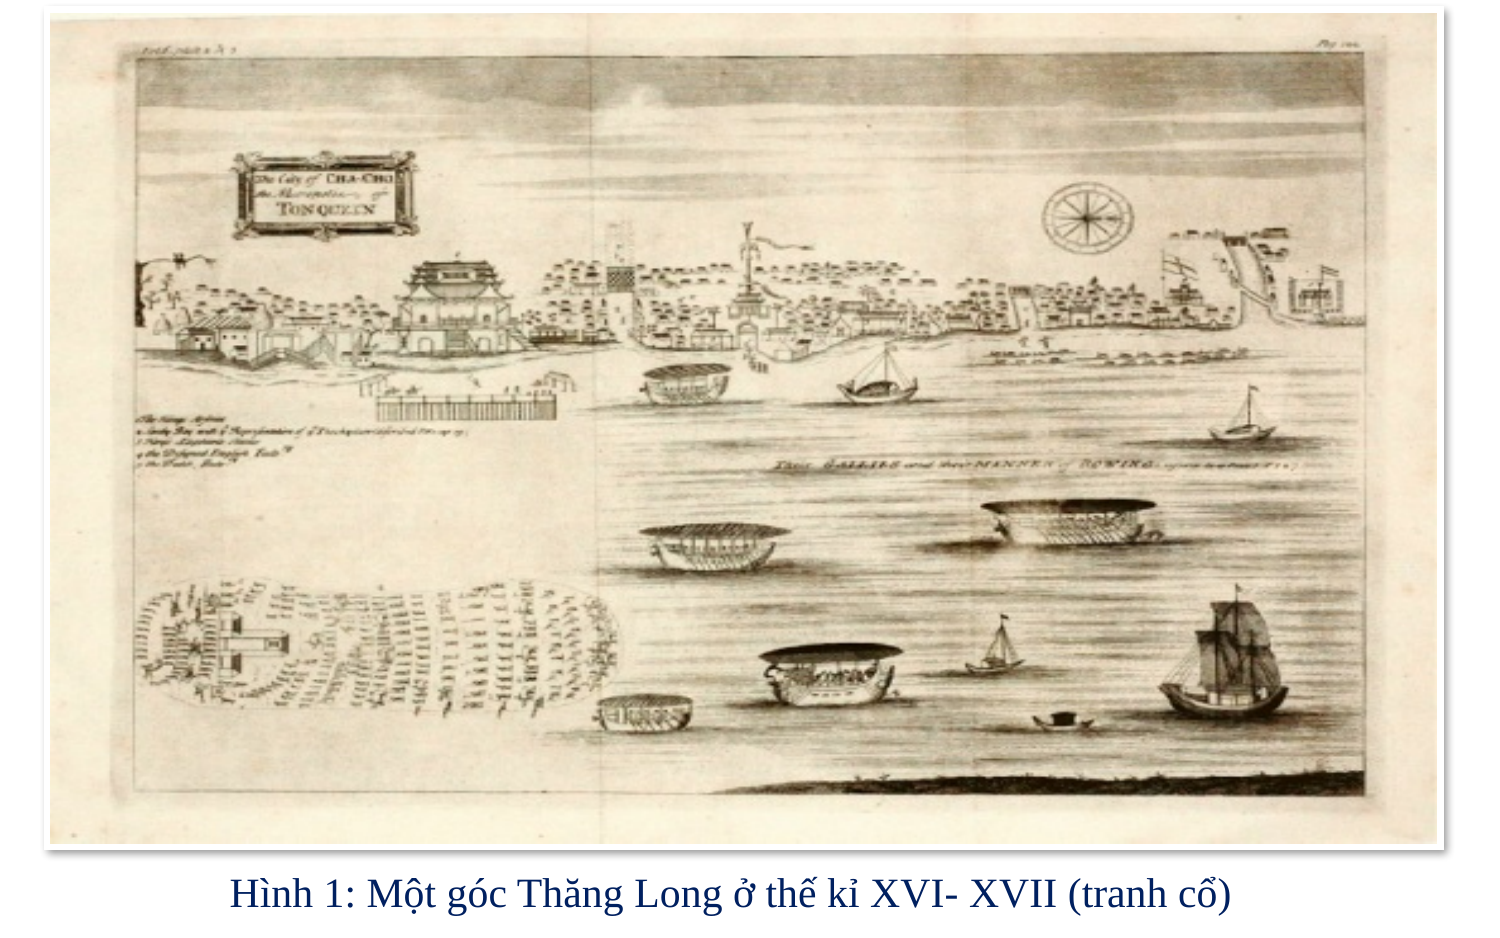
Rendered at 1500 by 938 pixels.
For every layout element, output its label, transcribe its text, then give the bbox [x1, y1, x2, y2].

picture [49, 12, 1438, 844]
text_box Hình 1: Một góc Thăng Long ở thế kỉ XVI- XVII (tranh cổ) [212, 858, 1250, 923]
